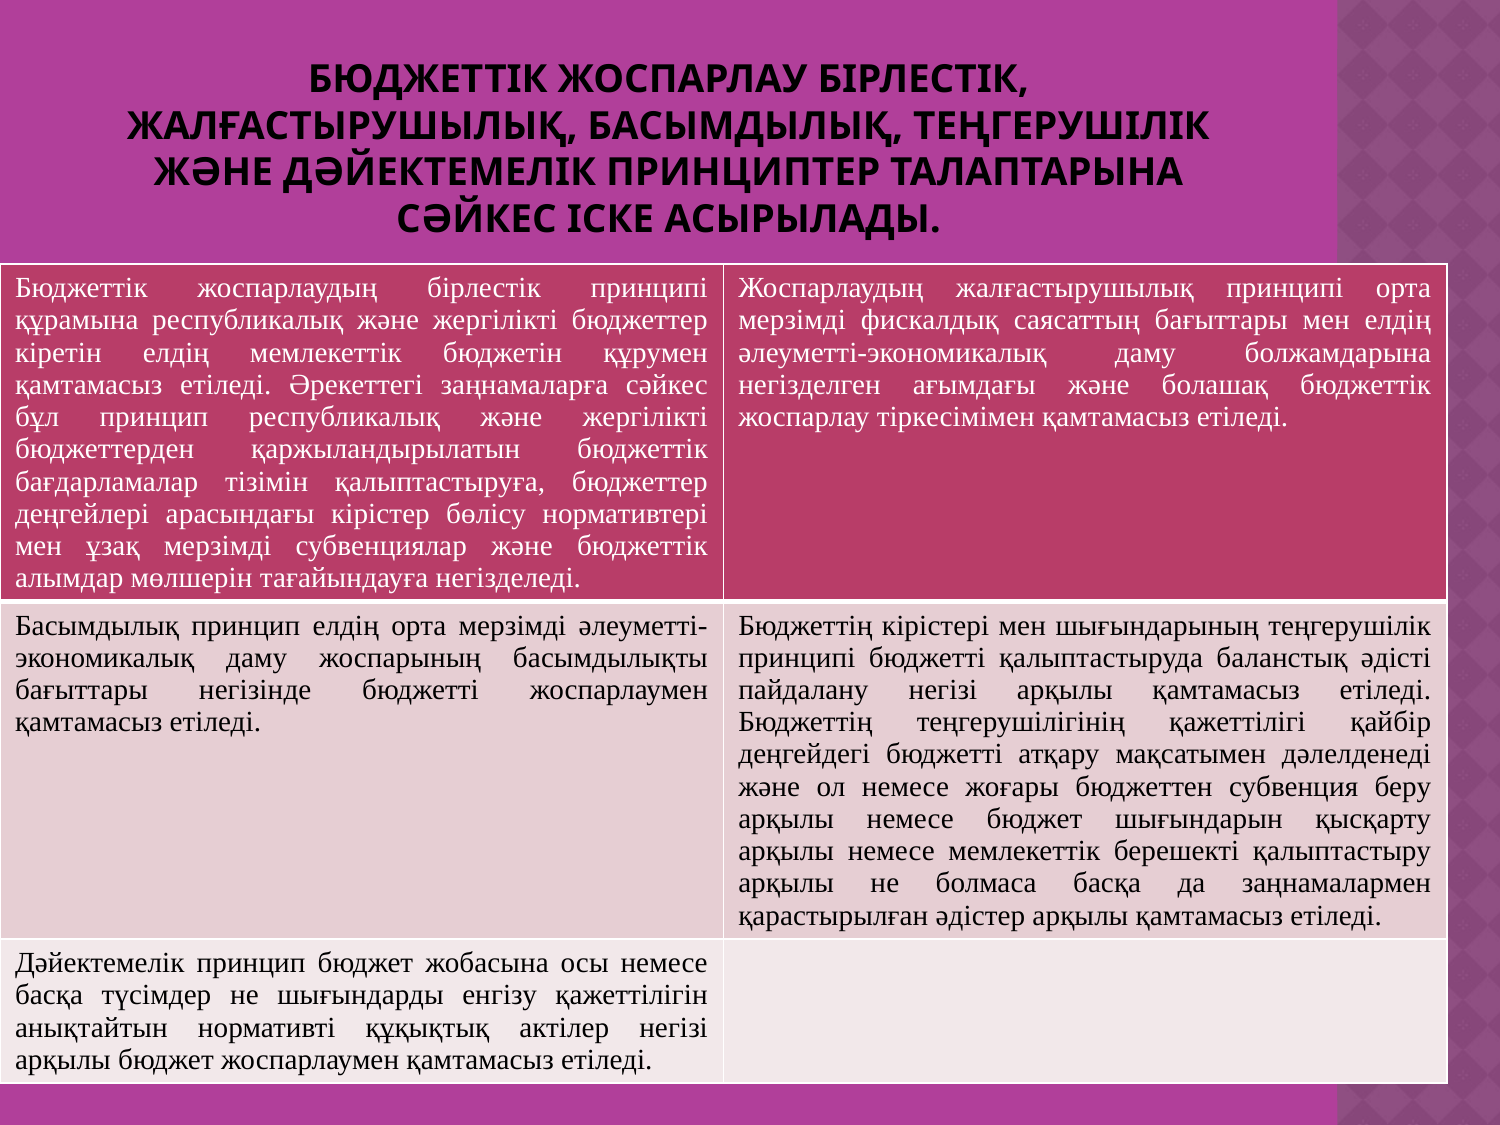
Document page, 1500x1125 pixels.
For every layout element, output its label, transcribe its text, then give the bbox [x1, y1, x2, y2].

title Бюджеттік жоспарлау бірлестік, жалғастырушылық, басымдылық, теңгерушілік және дәйектемелік принциптер талаптарына сәйкес іске асырылады. [75, 52, 1263, 240]
table_cell [724, 940, 1446, 1082]
table_cell Басымдылық принцип елдің орта мерзімді әлеуметті-экономикалық даму жоспарының басымдылықты бағыттары негізінде бюджетті жоспарлаумен қамтамасыз етіледі. [1, 604, 723, 938]
table_header Бюджеттік жоспарлаудың бірлестік принципі құрамына республикалық және жергілікті бюджеттер кіретін елдің мемлекеттік бюджетін құрумен қамтамасыз етіледі. Әрекеттегі заңнамаларға сәйкес бұл принцип республикалық және жергілікті бюджеттерден қаржыландырылатын бюджеттік бағдарламалар тізімін қалыптастыруға, бюджеттер деңгейлері арасындағы кірістер бөлісу нормативтері мен ұзақ мерзімді субвенциялар және бюджеттік алымдар мөлшерін тағайындауға негізделеді. [1, 265, 723, 599]
table_cell Бюджеттің кірістері мен шығындарының теңгерушілік принципі бюджетті қалыптастыруда баланстық әдісті пайдалану негізі арқылы қамтамасыз етіледі. Бюджеттің теңгерушілігінің қажеттілігі қайбір деңгейдегі бюджетті атқару мақсатымен дәлелденеді және ол немесе жоғары бюджеттен субвенция беру арқылы немесе бюджет шығындарын қысқарту арқылы немесе мемлекеттік берешекті қалыптастыру арқылы не болмаса басқа да заңнамалармен қарастырылған әдістер арқылы қамтамасыз етіледі. [724, 604, 1446, 938]
table_cell Дәйектемелік принцип бюджет жобасына осы немесе басқа түсімдер не шығындарды енгізу қажеттілігін анықтайтын нормативті құқықтық актілер негізі арқылы бюджет жоспарлаумен қамтамасыз етіледі. [1, 940, 723, 1082]
table_header Жоспарлаудың жалғастырушылық принципі орта мерзімді фискалдық саясаттың бағыттары мен елдің әлеуметті-экономикалық даму болжамдарына негізделген ағымдағы және болашақ бюджеттік жоспарлау тіркесімімен қамтамасыз етіледі. [724, 265, 1446, 599]
